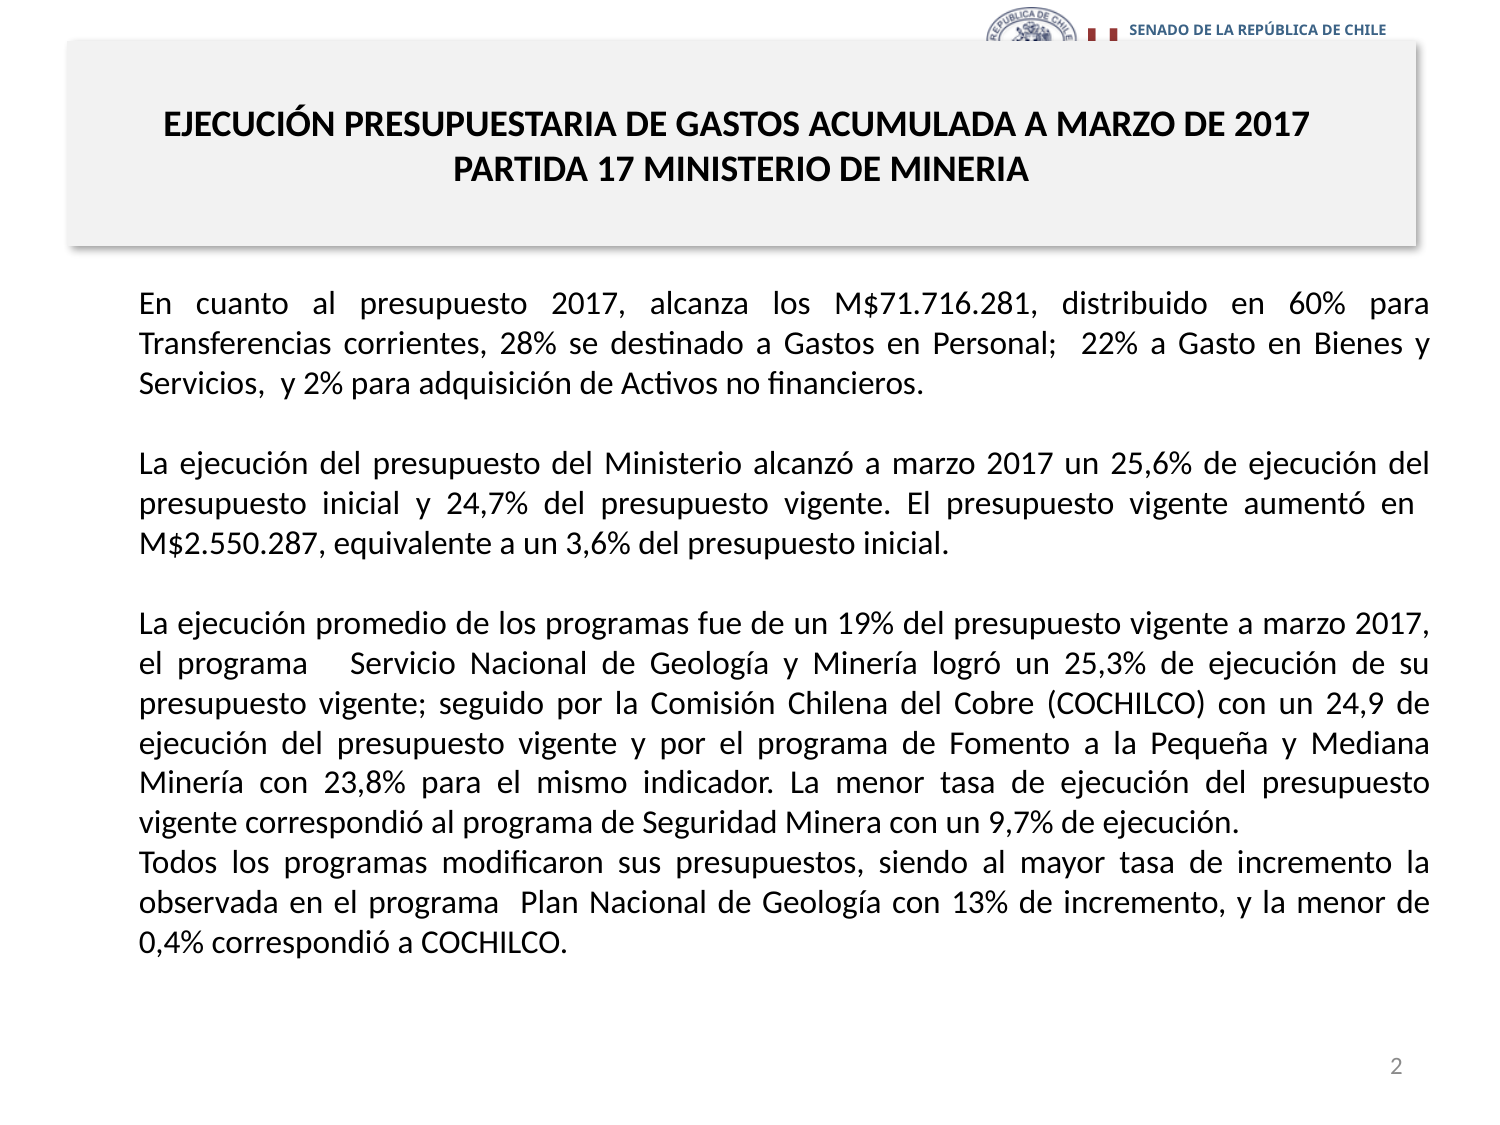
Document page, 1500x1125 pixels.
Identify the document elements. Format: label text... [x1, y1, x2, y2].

title EJECUCIÓN PRESUPUESTARIA DE GASTOS ACUMULADA A MARZO DE 2017 PARTIDA 17 MINISTERIO DE MINERIA [67, 41, 1415, 234]
text_box [63, 231, 1414, 1047]
picture [986, 7, 1079, 41]
text_box En cuanto al presupuesto 2017, alcanza los M$71.716.281, distribuido en 60% para Transferencias corrientes, 28% se destinado a Gastos en Personal; 22% a Gasto en Bienes y Servicios, y 2% para adquisición de Activos no financieros. La ejecución del presupuesto del Ministerio alcanzó a marzo 2017 un 25,6% de ejecución del presupuesto inicial y 24,7% del presupuesto vigente. El presupuesto vigente aumentó en M$2.550.287, equivalente a un 3,6% del presupuesto inicial. La ejecución promedio de los programas fue de un 19% del presupuesto vigente a marzo 2017, el programa Servicio Nacional de Geología y Minería logró un 25,3% de ejecución de su presupuesto vigente; seguido por la Comisión Chilena del Cobre (COCHILCO) con un 24,9 de ejecución del presupuesto vigente y por el programa de Fomento a la Pequeña y Mediana Minería con 23,8% para el mismo indicador. La menor tasa de ejecución del presupuesto vigente correspondió al programa de Seguridad Minera con un 9,7% de ejecución. Todos los programas modificaron sus presupuestos, siendo al mayor tasa de incremento la observada en el programa Plan Nacional de Geología con 13% de incremento, y la menor de 0,4% correspondió a COCHILCO. [123, 234, 1447, 1008]
slide_number 2 [1067, 1035, 1418, 1095]
